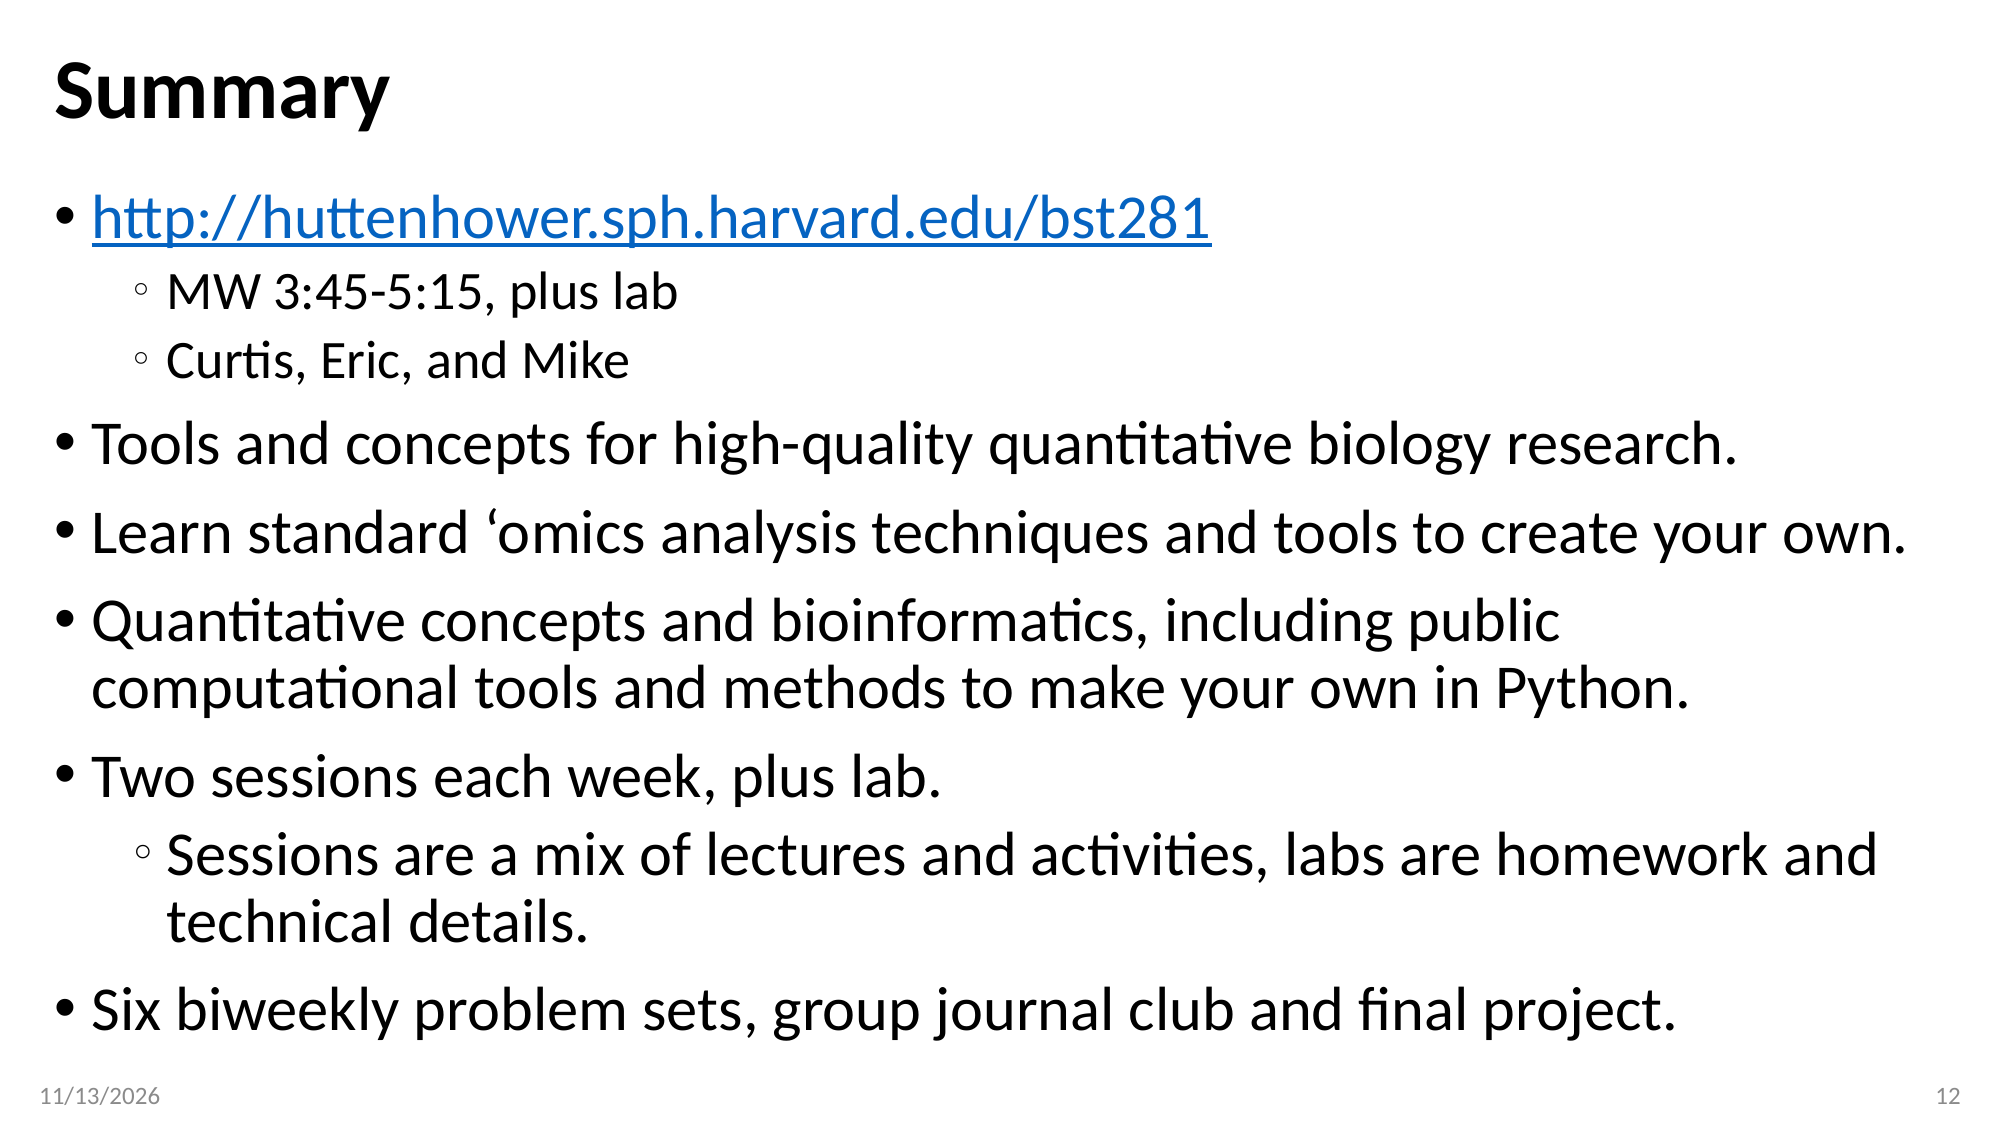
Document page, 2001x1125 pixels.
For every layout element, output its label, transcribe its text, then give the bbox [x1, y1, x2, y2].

title Summary [39, 37, 1961, 145]
slide_number 12 [1510, 1064, 1961, 1125]
list http://huttenhower.sph.harvard.edu/bst281 MW 3:45-5:15, plus lab Curtis, Eric, and Mike Tools and concepts for high-quality quantitative biology research. Learn standard ‘omics analysis techniques and tools to create your own. Quantitative concepts and bioinformatics, including public computational tools and methods to make your own in Python. Two sessions each week, plus lab. Sessions are a mix of lectures and activities, labs are homework and technical details. Six biweekly problem sets, group journal club and final project. [39, 177, 1961, 1065]
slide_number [39, 1064, 490, 1125]
